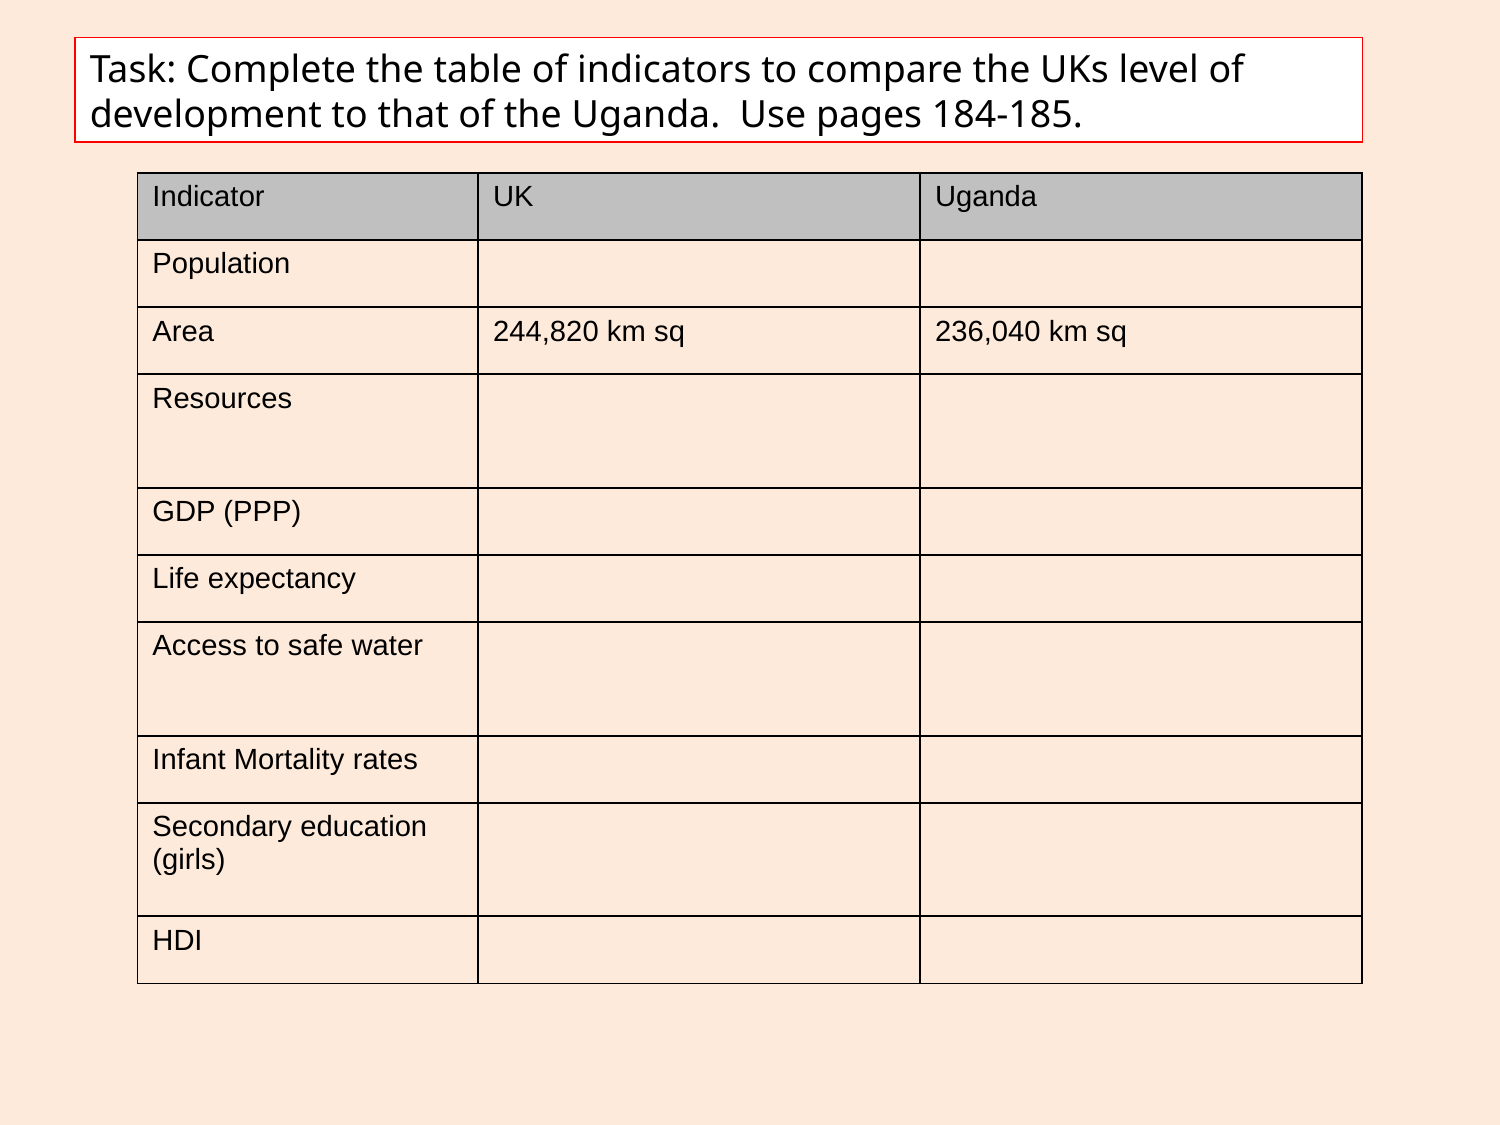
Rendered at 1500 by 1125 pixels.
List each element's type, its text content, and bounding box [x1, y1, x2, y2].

table_cell [479, 556, 919, 621]
table_cell [921, 241, 1361, 306]
table_cell HDI [138, 917, 477, 983]
table_cell 244,820 km sq [479, 308, 919, 373]
table_cell [921, 489, 1361, 554]
table_cell Infant Mortality rates [138, 737, 477, 802]
table_cell [921, 556, 1361, 621]
table_cell Life expectancy [138, 556, 477, 621]
table_cell [479, 623, 919, 735]
table_cell Access to safe water [138, 623, 477, 735]
table_header Uganda [921, 174, 1361, 239]
text_box Task: Complete the table of indicators to compare the UKs level of development to that of the Uganda. Use pages 184-185. [74, 37, 1363, 143]
table_cell Population [138, 241, 477, 306]
table_cell Resources [138, 375, 477, 487]
table_cell [479, 241, 919, 306]
table_cell Area [138, 308, 477, 373]
table_cell [921, 375, 1361, 487]
table_cell [479, 489, 919, 554]
table_cell GDP (PPP) [138, 489, 477, 554]
table_cell [479, 737, 919, 802]
table_cell 236,040 km sq [921, 308, 1361, 373]
table_cell [479, 917, 919, 983]
table_cell [921, 804, 1361, 915]
table_header UK [479, 174, 919, 239]
table_cell Secondary education (girls) [138, 804, 477, 915]
table_cell [921, 917, 1361, 983]
table_cell [479, 804, 919, 915]
table_cell [921, 737, 1361, 802]
table_header Indicator [138, 174, 477, 239]
table_cell [921, 623, 1361, 735]
table_cell [479, 375, 919, 487]
